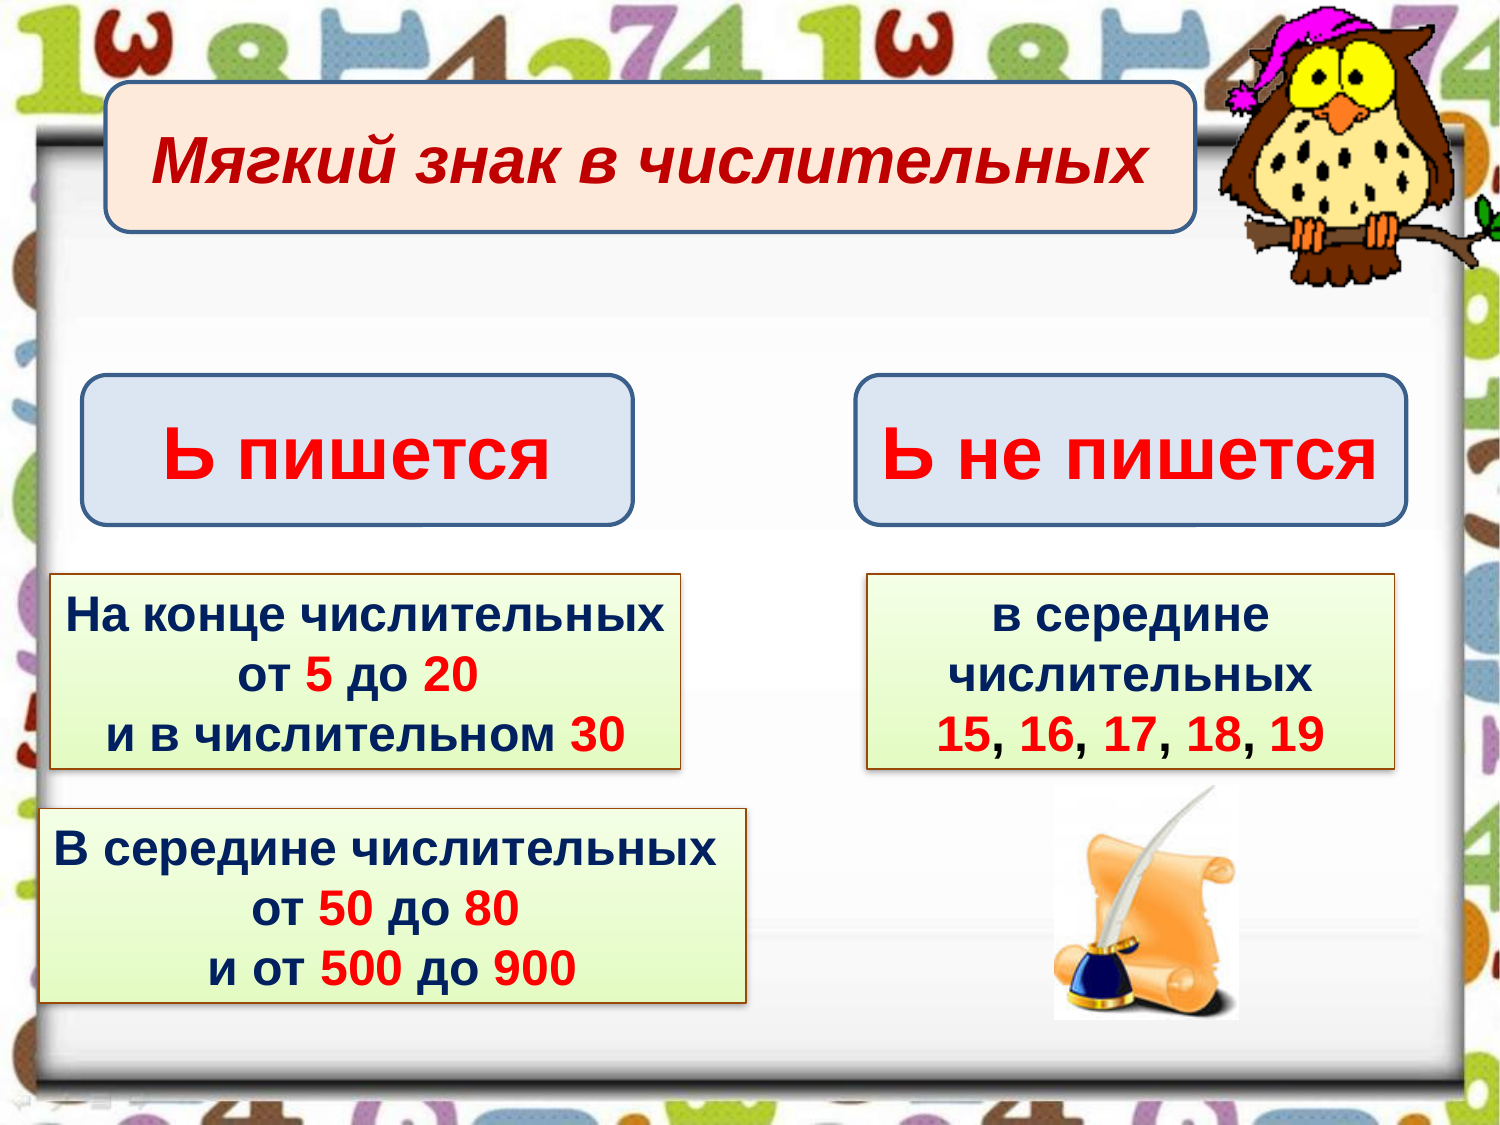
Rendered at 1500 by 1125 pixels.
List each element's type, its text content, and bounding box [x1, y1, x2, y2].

text_box в середине числительных 15, 16, 17, 18, 19 [866, 573, 1395, 770]
text_box В середине числительных от 50 до 80 и от 500 до 900 [38, 808, 747, 1004]
text_box На конце числительных от 5 до 20 и в числительном 30 [49, 573, 681, 770]
text_box Мягкий знак в числительных [103, 79, 1198, 235]
text_box Ь не пишется [853, 372, 1409, 528]
picture [0, 0, 1500, 1125]
text_box Ь пишется [79, 372, 635, 528]
